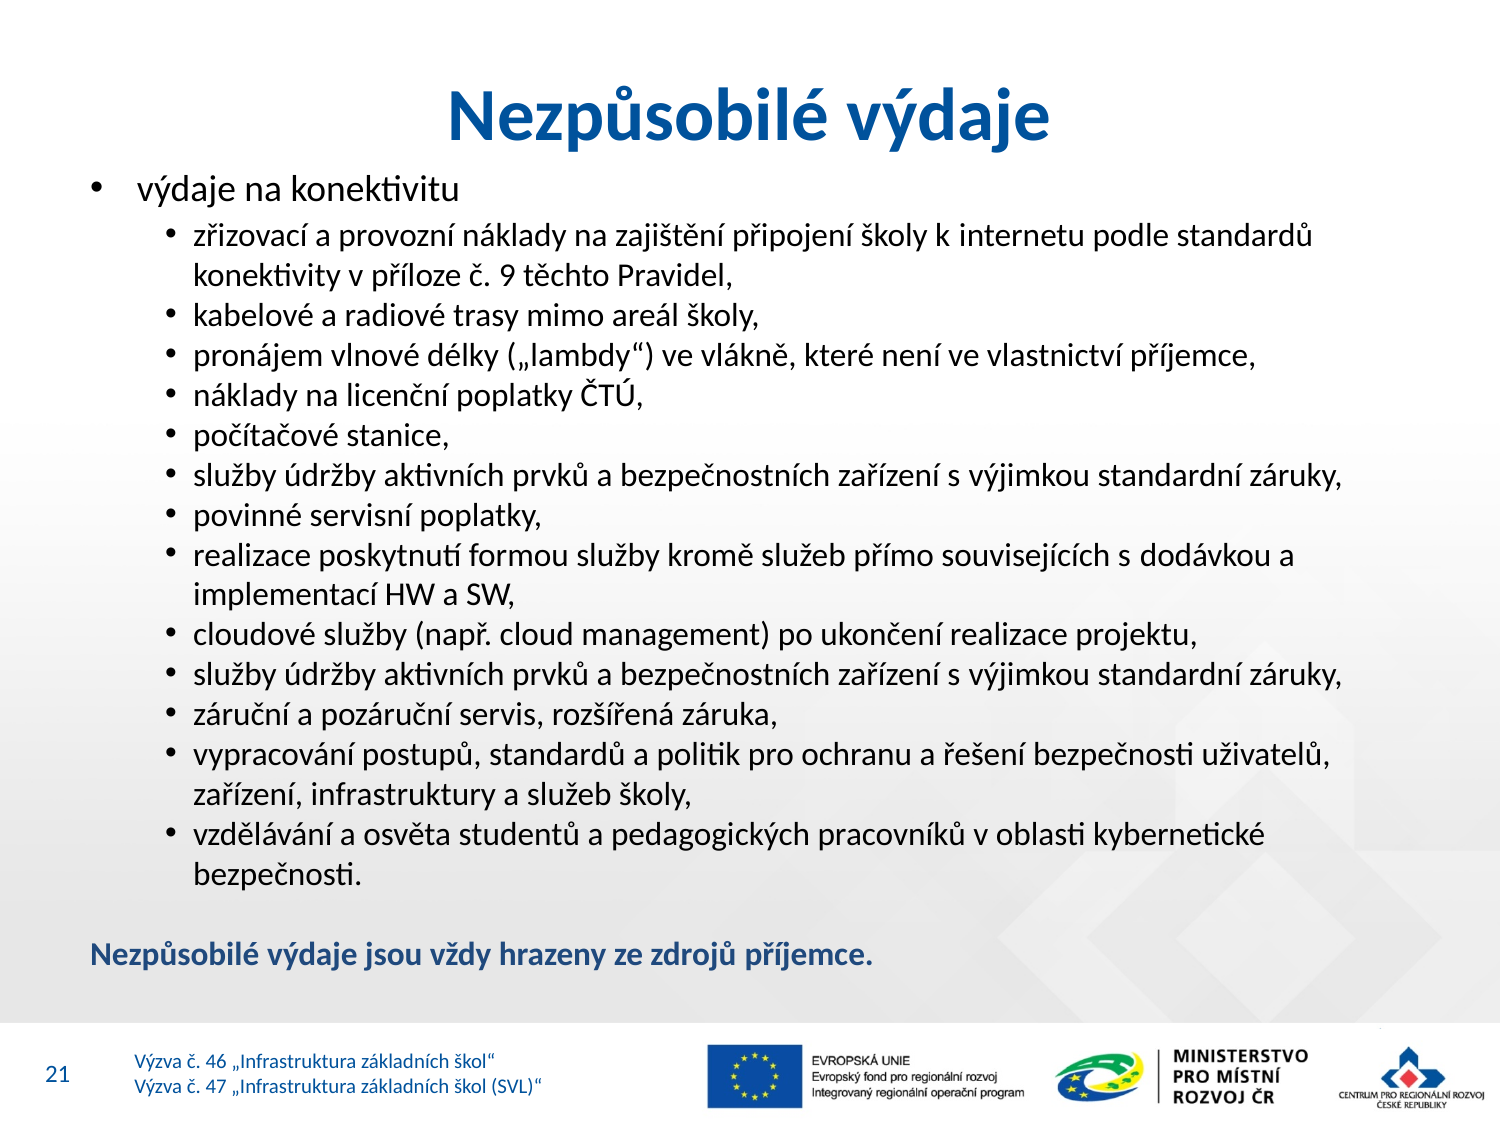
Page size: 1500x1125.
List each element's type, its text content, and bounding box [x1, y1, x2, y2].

title Nezpůsobilé výdaje [75, 42, 1425, 178]
list výdaje na konektivitu zřizovací a provozní náklady na zajištění připojení školy k internetu podle standardů konektivity v příloze č. 9 těchto Pravidel, kabelové a radiové trasy mimo areál školy, pronájem vlnové délky („lambdy“) ve vlákně, které není ve vlastnictví příjemce, náklady na licenční poplatky ČTÚ, počítačové stanice, služby údržby aktivních prvků a bezpečnostních zařízení s výjimkou standardní záruky, povinné servisní poplatky, realizace poskytnutí formou služby kromě služeb přímo souvisejících s dodávkou a implementací HW a SW, cloudové služby (např. cloud management) po ukončení realizace projektu, služby údržby aktivních prvků a bezpečnostních zařízení s výjimkou standardní záruky, záruční a pozáruční servis, rozšířená záruka, vypracování postupů, standardů a politik pro ochranu a řešení bezpečnosti uživatelů, zařízení, infrastruktury a služeb školy, vzdělávání a osvěta studentů a pedagogických pracovníků v oblasti kybernetické bezpečnosti. Nezpůsobilé výdaje jsou vždy hrazeny ze zdrojů příjemce. [75, 178, 1425, 1005]
picture [0, 0, 1500, 1125]
footer Výzva č. 46 „Infrastruktura základních škol“ Výzva č. 47 „Infrastruktura základních škol (SVL)“ [119, 1042, 685, 1103]
slide_number 21 [30, 1042, 113, 1103]
